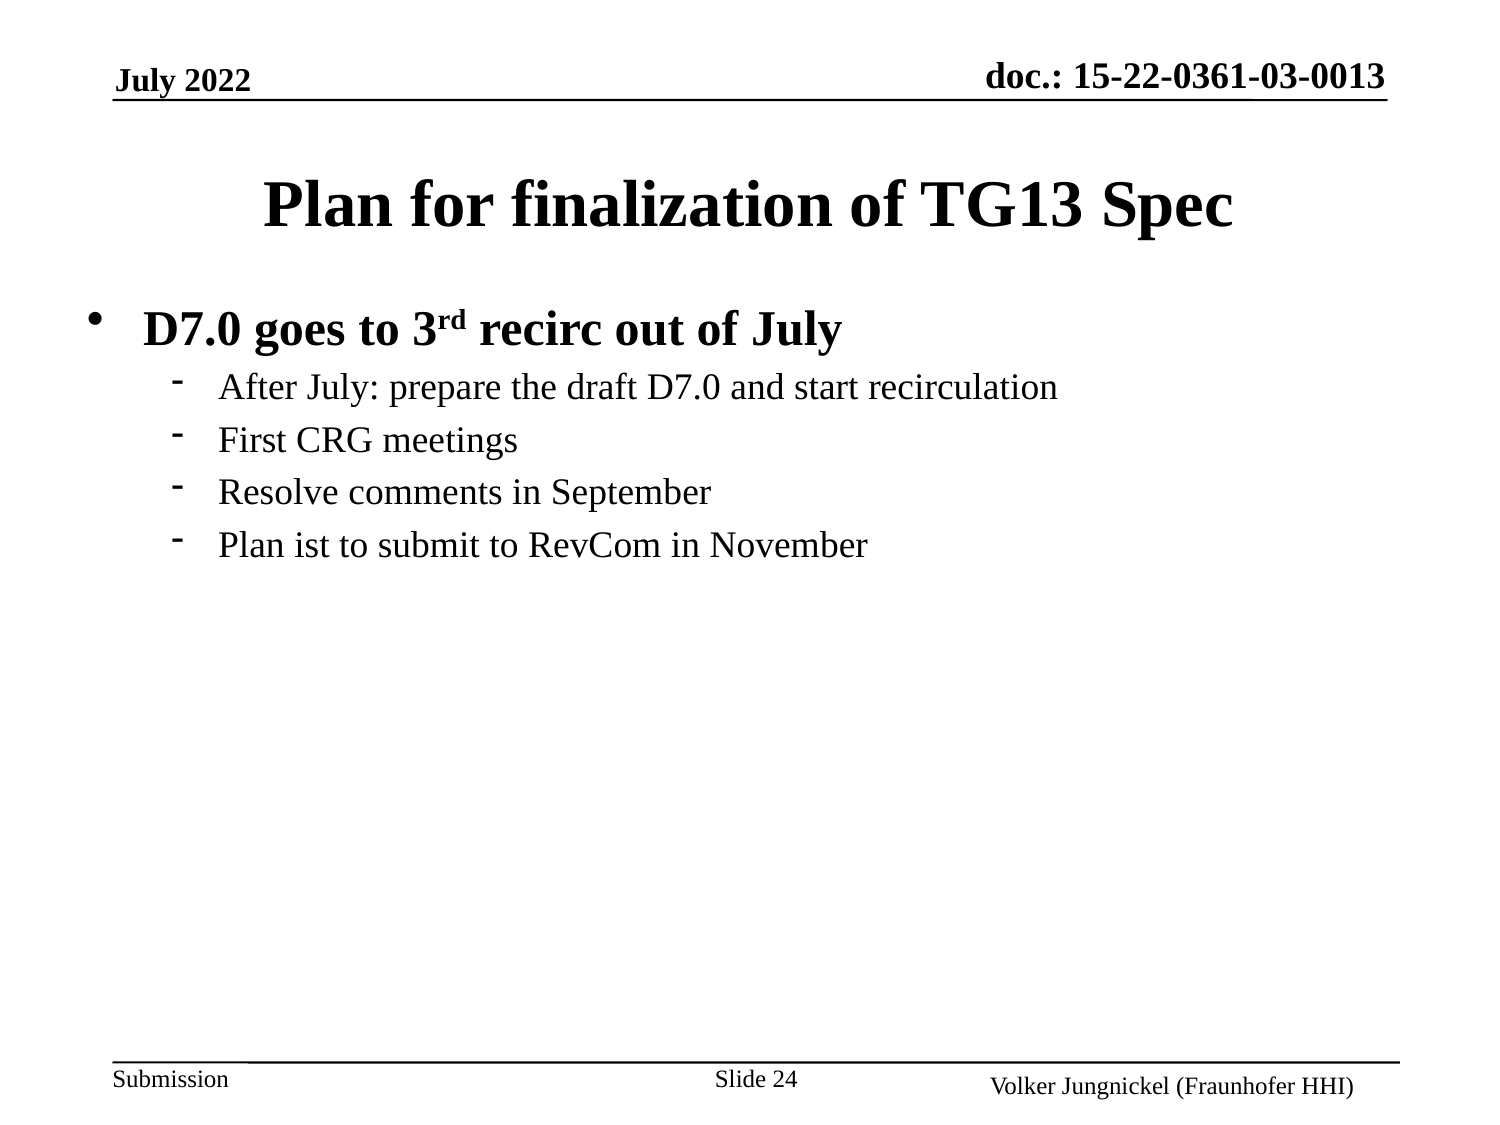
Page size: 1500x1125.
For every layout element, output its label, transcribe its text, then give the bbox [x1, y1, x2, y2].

title Plan for finalization of TG13 Spec [112, 112, 1388, 287]
slide_number Slide 24 [711, 1061, 801, 1093]
footer Volker Jungnickel (Fraunhofer HHI) [975, 1062, 1402, 1100]
list D7.0 goes to 3rd recirc out of July After July: prepare the draft D7.0 and start recirculation First CRG meetings Resolve comments in September Plan ist to submit to RevCom in November [62, 287, 1463, 663]
